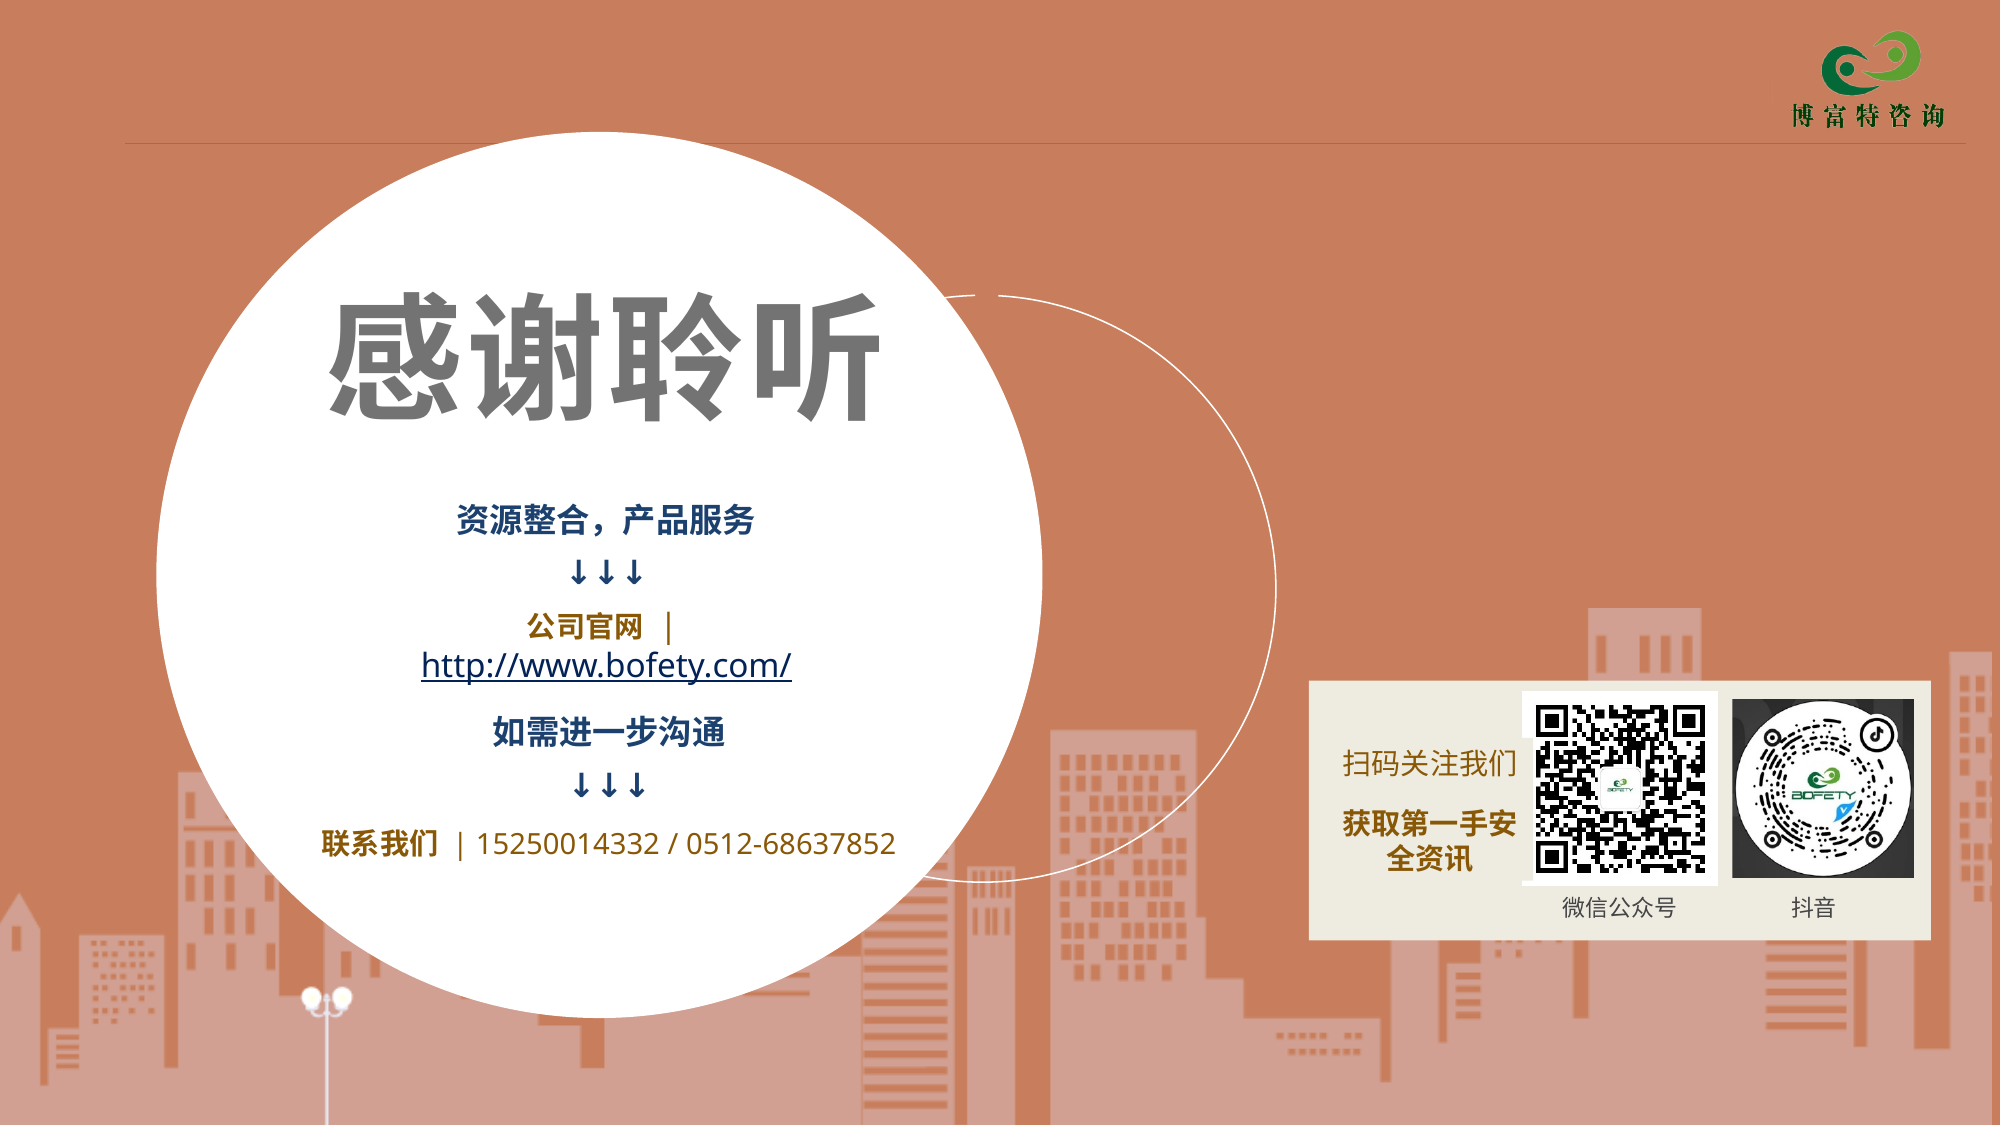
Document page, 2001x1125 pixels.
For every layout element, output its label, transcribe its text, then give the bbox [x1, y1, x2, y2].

title 感谢聆听 [173, 243, 1040, 438]
text_box 微信公众号 [1543, 894, 1697, 929]
text_box 如需进一步沟通 ↓↓↓ 联系我们 | 15250014332 / 0512-68637852 [279, 704, 939, 868]
text_box [1307, 678, 1933, 942]
text_box 资源整合，产品服务 ↓↓↓ 公司官网 | http://www.bofety.com/ [348, 491, 865, 664]
text_box 扫码关注我们 获取第一手安全资讯 [1326, 737, 1517, 881]
text_box 抖音 [1737, 887, 1891, 928]
picture [1732, 699, 1915, 878]
picture [1772, 30, 1969, 131]
picture [1522, 690, 1718, 887]
